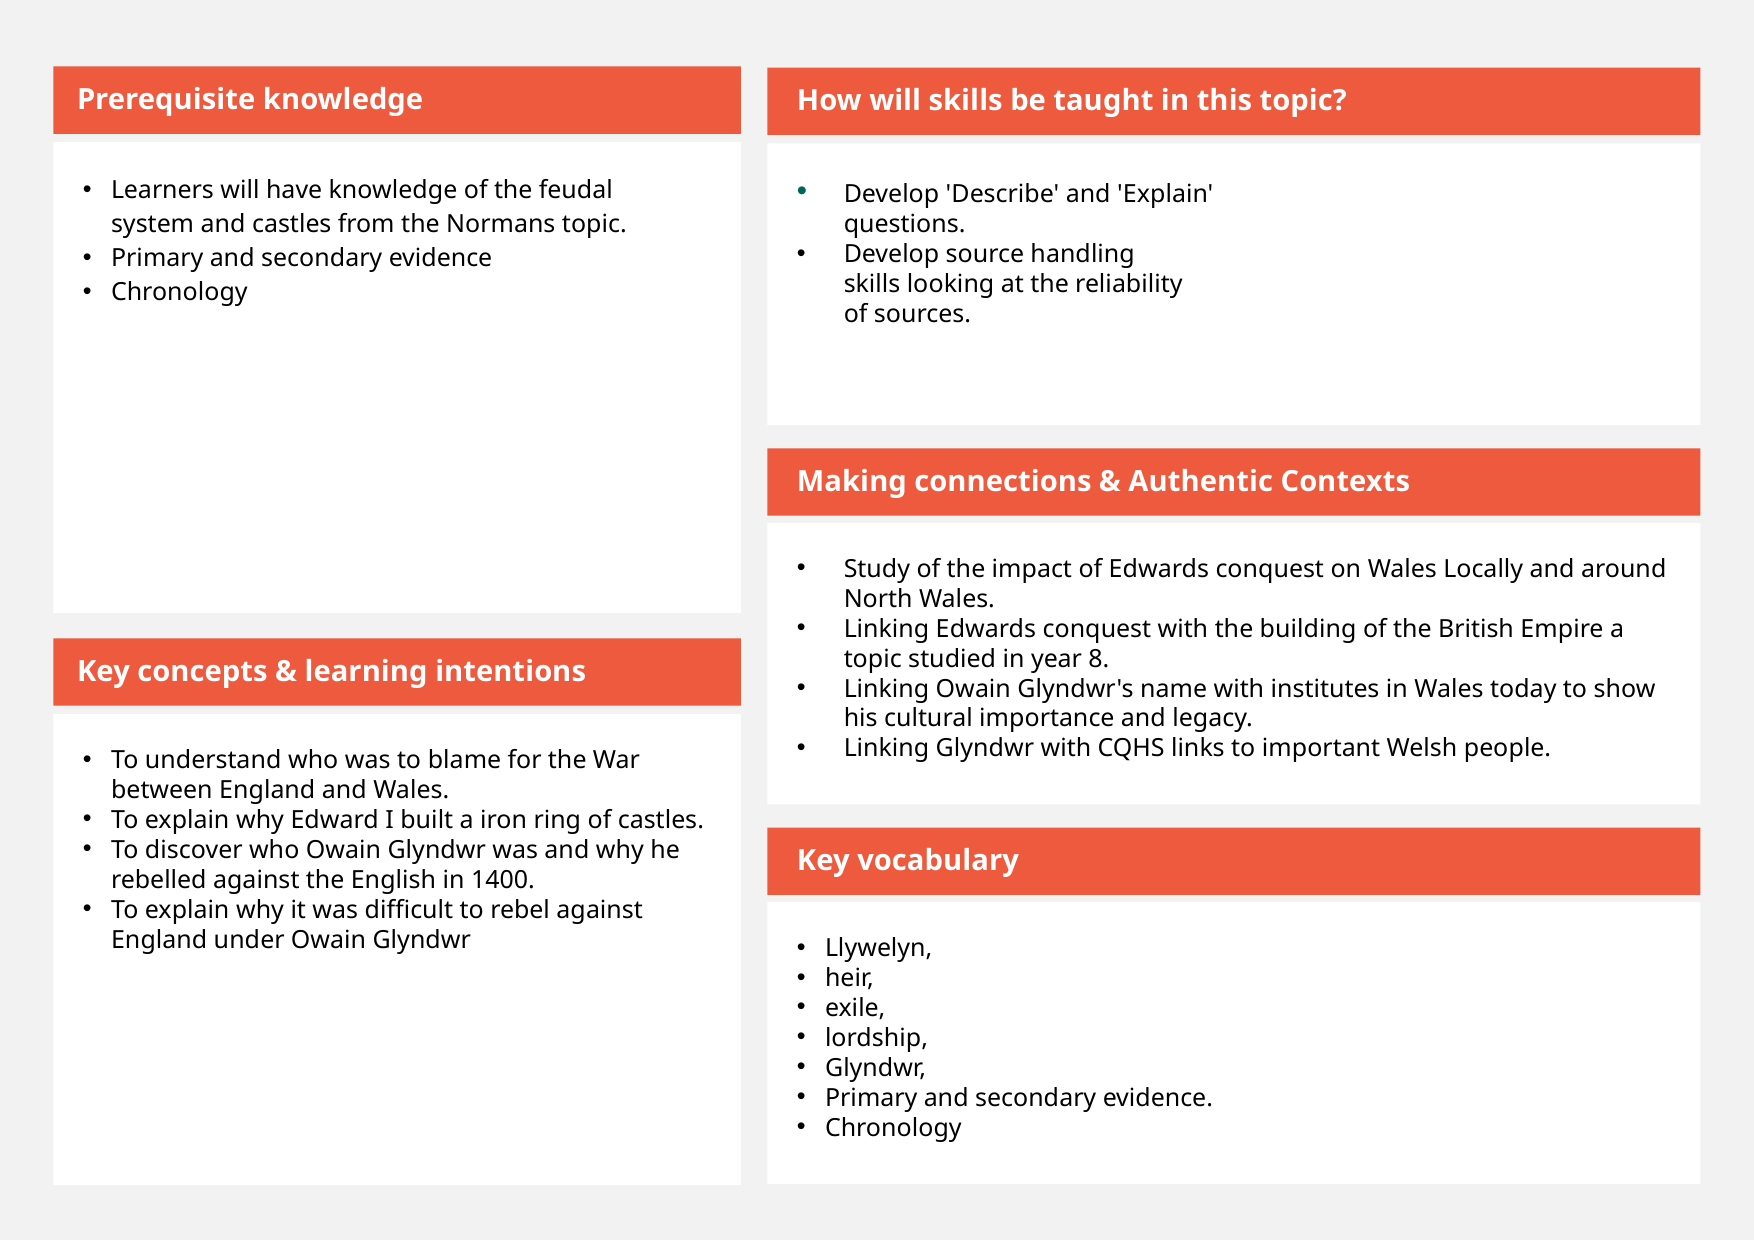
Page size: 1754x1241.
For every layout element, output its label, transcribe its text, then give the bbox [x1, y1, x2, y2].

list Key concepts & learning intentions [53, 638, 741, 706]
list How will skills be taught in this topic? [767, 67, 1701, 135]
list Key vocabulary [767, 827, 1701, 895]
list ​Develop 'Describe' and 'Explain' questions. Develop source handling skills looking at the reliability of sources. [767, 143, 1701, 426]
list Making connections & Authentic Contexts [767, 448, 1701, 516]
list To understand who was to blame for the War between England and Wales. To explain why Edward I built a iron ring of castles. To discover who Owain Glyndwr was and why he rebelled against the English in 1400. To explain why it was difficult to rebel against England under Owain Glyndwr [53, 713, 741, 1186]
list Llywelyn, heir, exile, lordship, Glyndwr, Primary and secondary evidence. Chronology [767, 902, 1701, 1184]
list Study of the impact of Edwards conquest on Wales Locally and around North Wales. Linking Edwards conquest with the building of the British Empire a topic studied in year 8. Linking Owain Glyndwr's name with institutes in Wales today to show his cultural importance and legacy. Linking Glyndwr with CQHS links to important Welsh people. [767, 522, 1701, 805]
list Prerequisite knowledge [53, 66, 741, 134]
list Learners will have knowledge of the feudal system and castles from the Normans topic. Primary and secondary evidence Chronology [53, 142, 741, 613]
